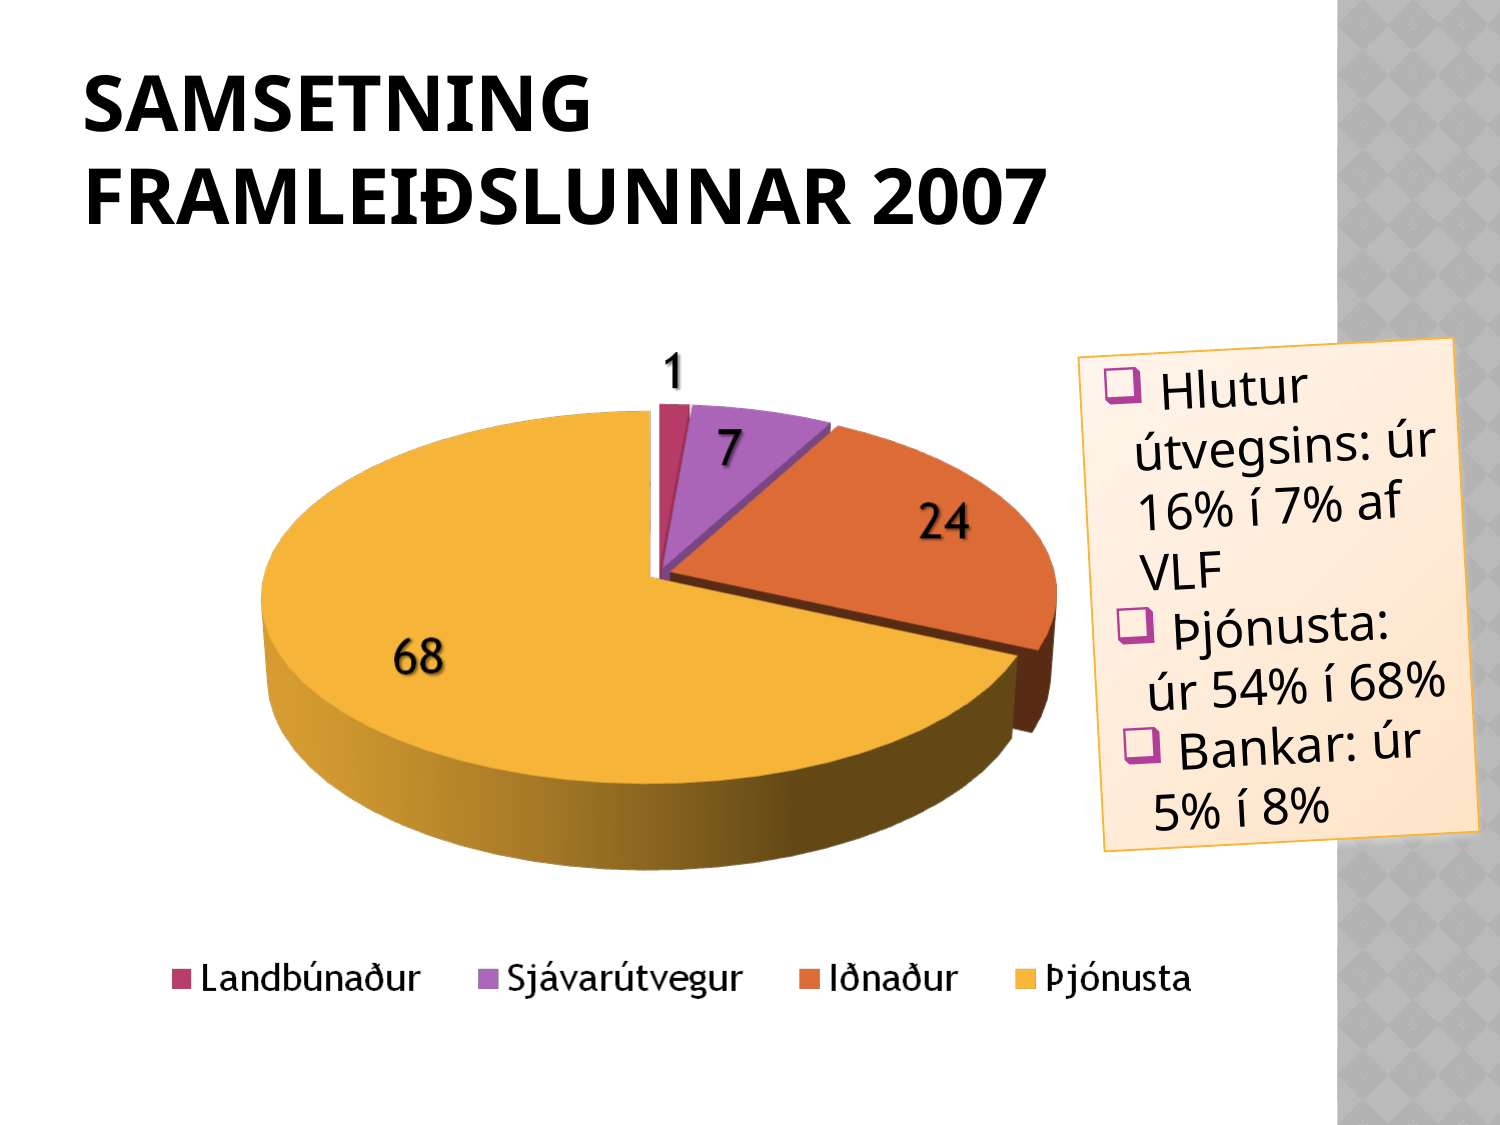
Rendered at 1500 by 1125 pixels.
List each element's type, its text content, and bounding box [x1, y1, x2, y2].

text_box Hlutur útvegsins: úr 16% í 7% af VLF Þjónusta: úr 54% í 68% Bankar: úr 5% í 8% [1283, 336, 1481, 843]
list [73, 249, 1279, 1062]
title Samsetning framleiðslunnar 2007 [75, 52, 1263, 240]
